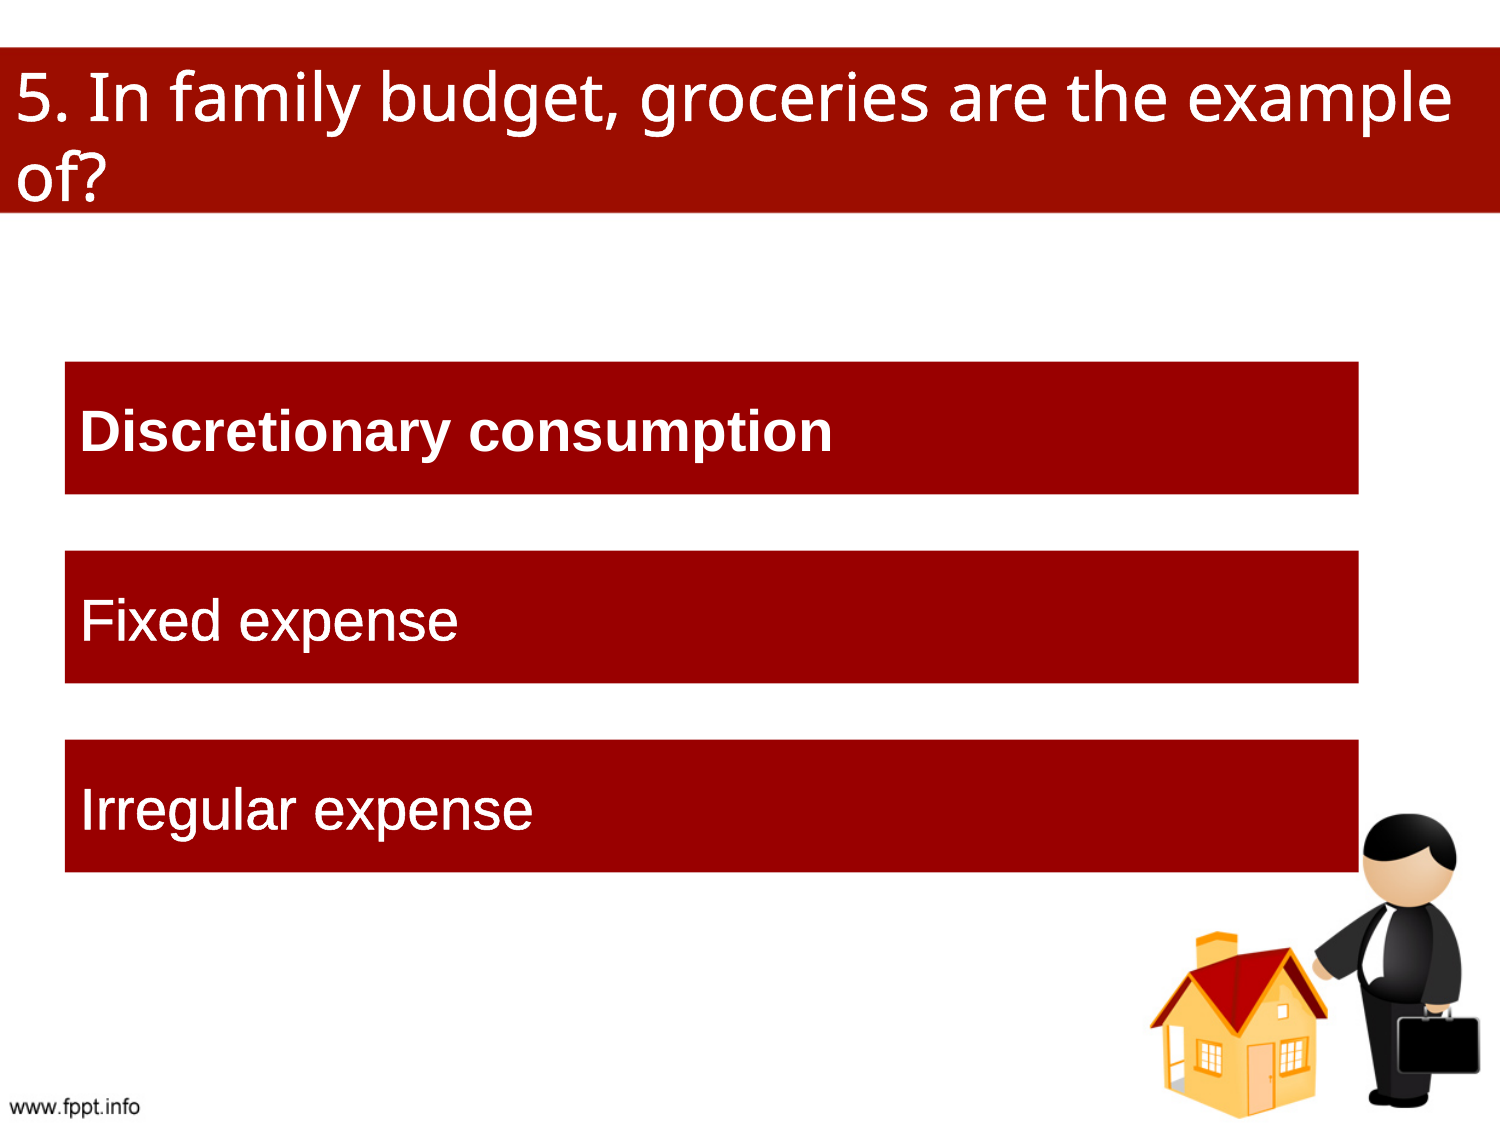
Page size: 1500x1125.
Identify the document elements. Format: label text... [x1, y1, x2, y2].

text_box Irregular expense [63, 738, 1361, 875]
text_box 5. In family budget, groceries are the example of? [0, 46, 1500, 222]
text_box Fixed expense [63, 549, 1361, 686]
picture [0, 222, 1500, 1125]
picture [0, 0, 1500, 46]
text_box Discretionary consumption [63, 360, 1361, 497]
